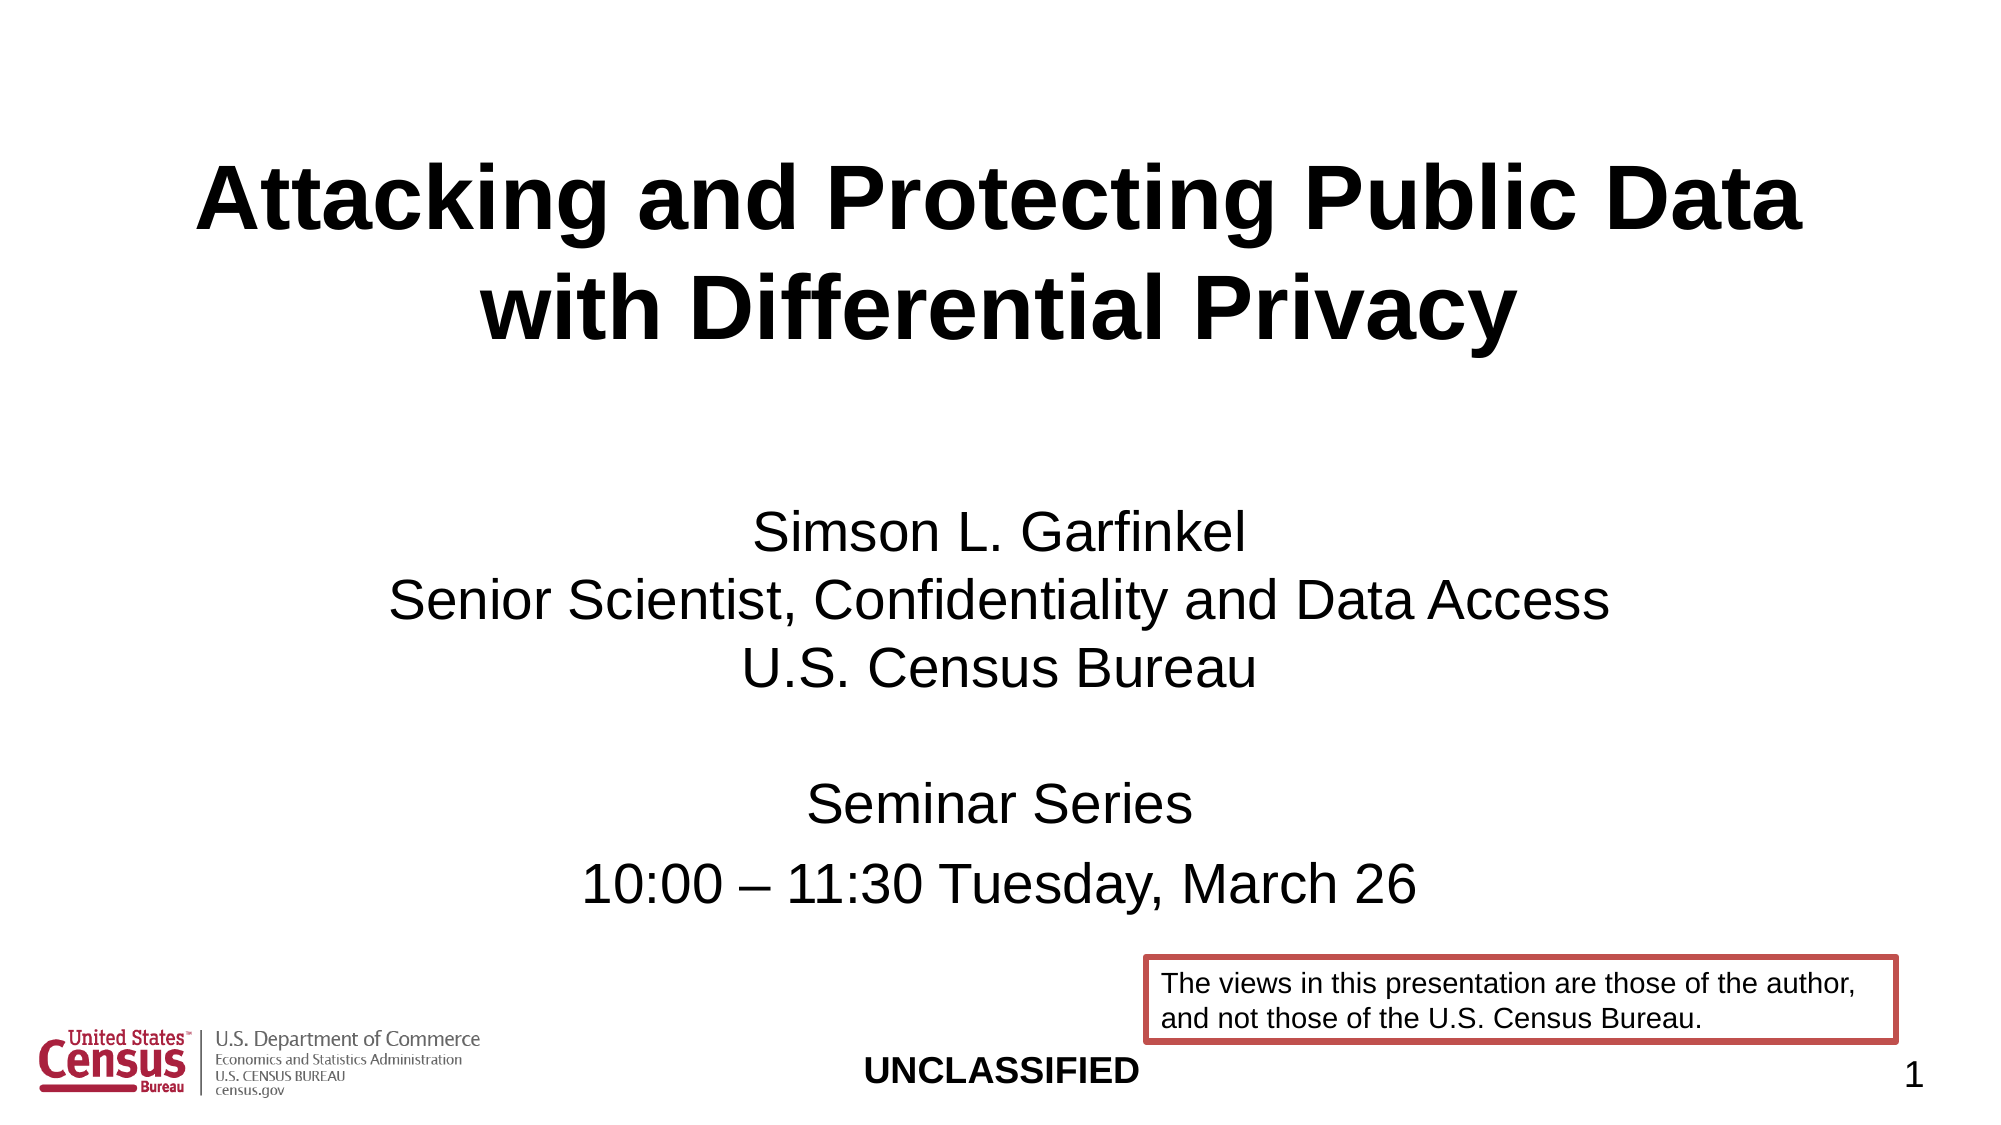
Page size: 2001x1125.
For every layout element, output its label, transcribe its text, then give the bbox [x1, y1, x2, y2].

text_box UNCLASSIFIED [848, 1038, 1156, 1099]
slide_number 1 [1514, 1042, 1940, 1102]
title Attacking and Protecting Public Data with Differential Privacy [99, 45, 1900, 450]
subtitle Simson L. Garfinkel Senior Scientist, Confidentiality and Data Access U.S. Census Bureau Seminar Series 10:00 – 11:30 Tuesday, March 26 [300, 487, 1700, 925]
text_box The views in this presentation are those of the author, and not those of the U.S. Census Bureau. [1146, 956, 1896, 1042]
picture [0, 1022, 488, 1125]
